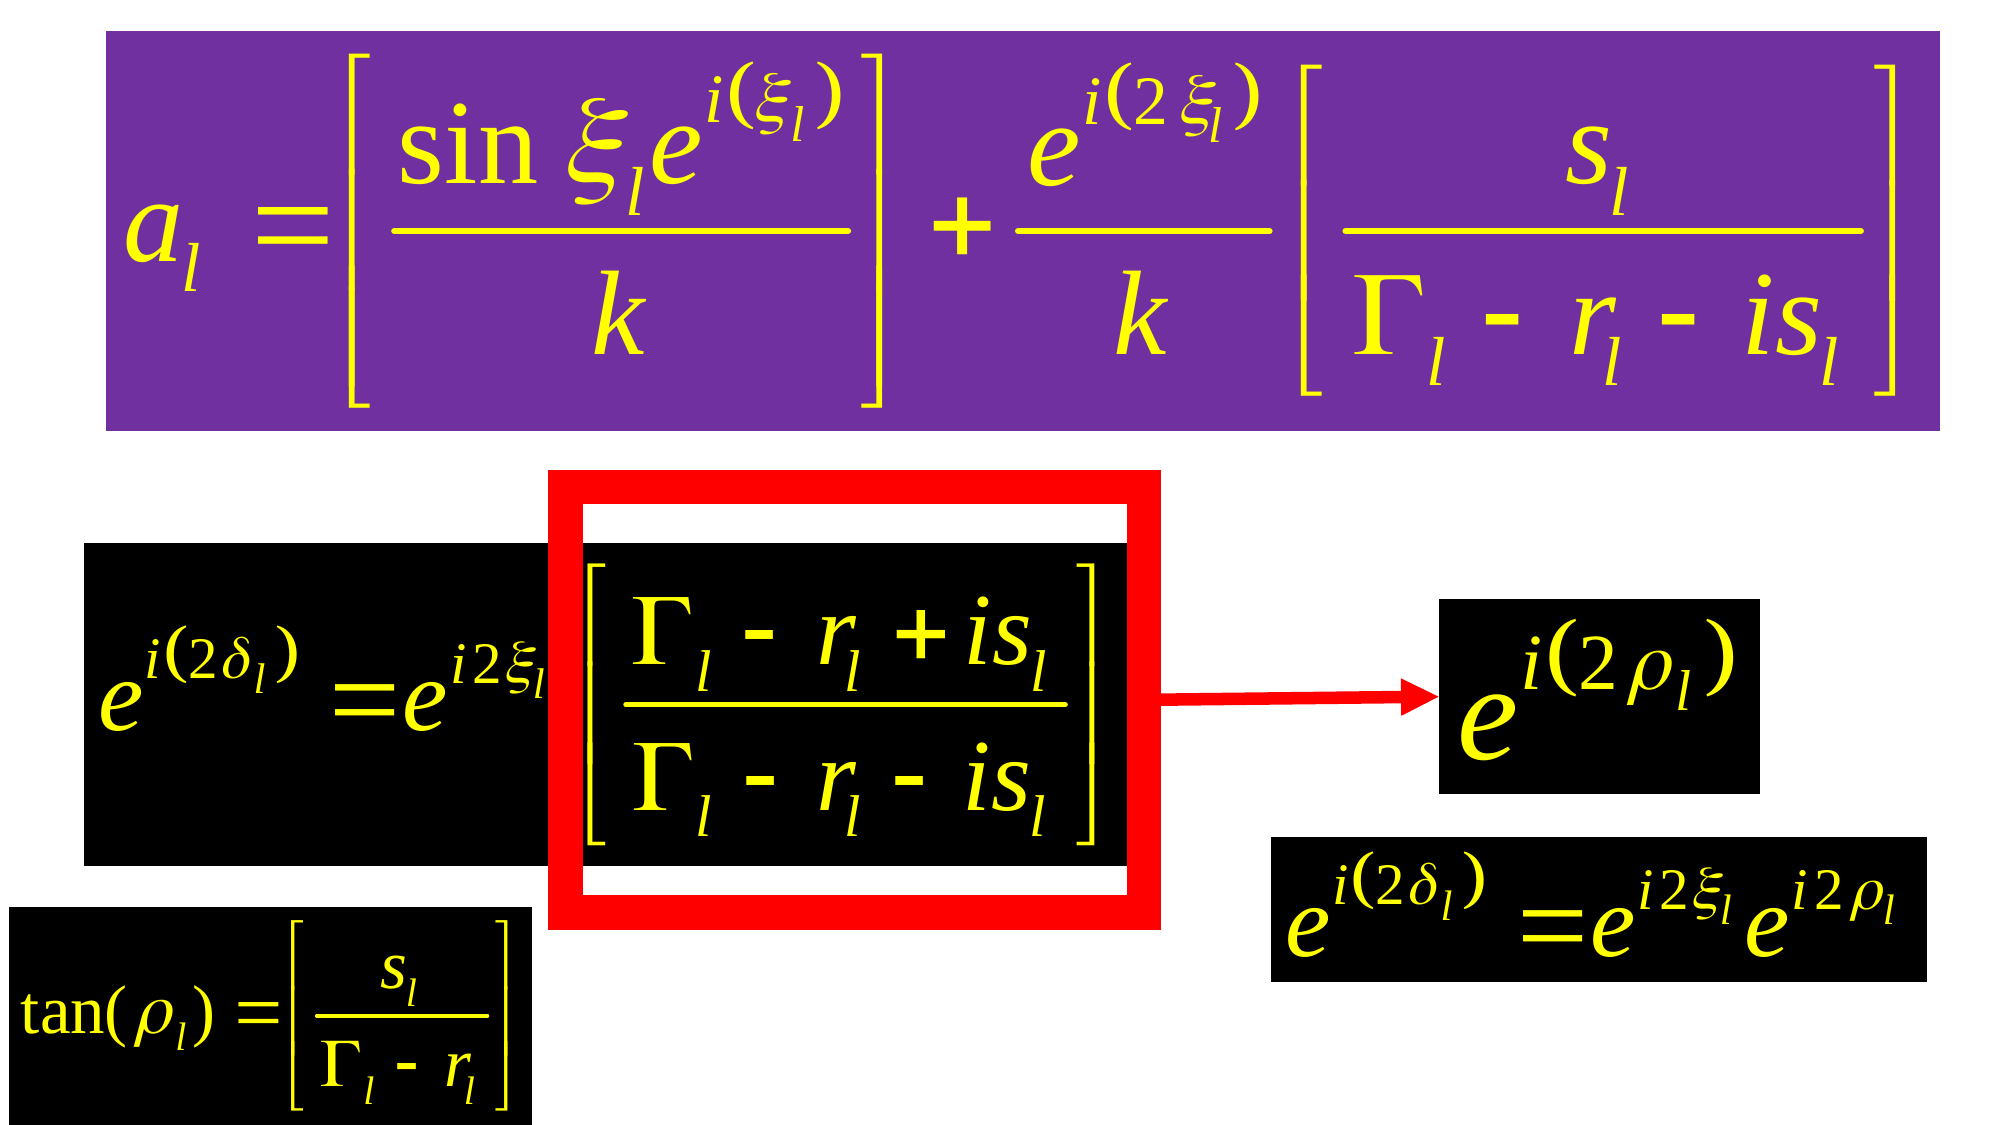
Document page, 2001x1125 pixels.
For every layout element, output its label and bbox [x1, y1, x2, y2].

text_box [1438, 599, 1761, 795]
text_box [84, 542, 1133, 867]
text_box [105, 30, 1941, 432]
text_box [1144, 696, 1438, 700]
text_box [1271, 837, 1928, 982]
text_box [9, 906, 533, 1125]
text_box [564, 486, 1145, 914]
